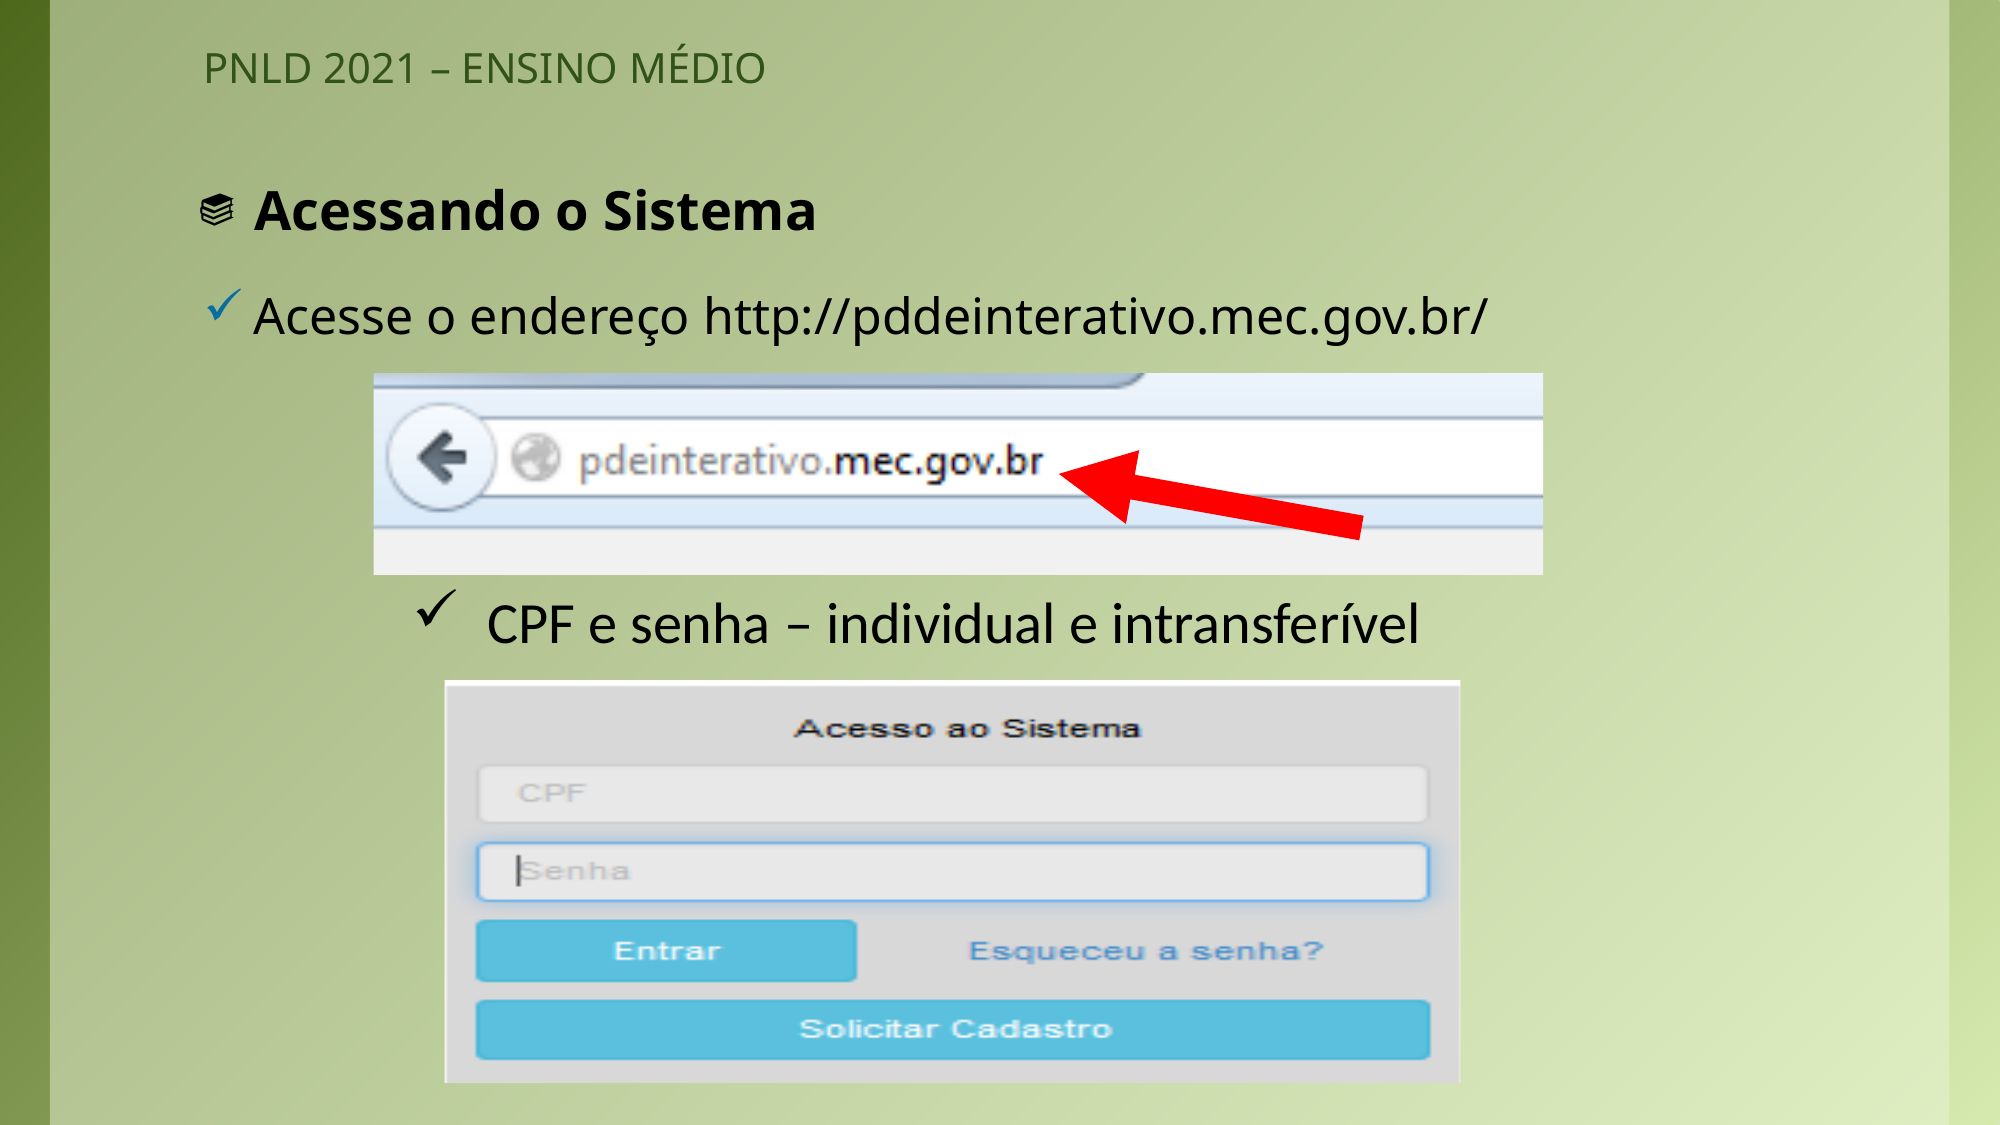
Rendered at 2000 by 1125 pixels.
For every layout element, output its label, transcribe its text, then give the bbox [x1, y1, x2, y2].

text_box CPF e senha – individual e intransferível [397, 575, 1473, 663]
text_box Acessando o Sistema [183, 173, 1141, 250]
title PNLD 2021 – ENSINO MÉDIO [183, 30, 1850, 102]
picture [198, 190, 236, 229]
list Acesse o endereço http://pddeinterativo.mec.gov.br/ [183, 279, 1850, 1035]
picture [373, 373, 1544, 575]
picture [444, 680, 1461, 1083]
